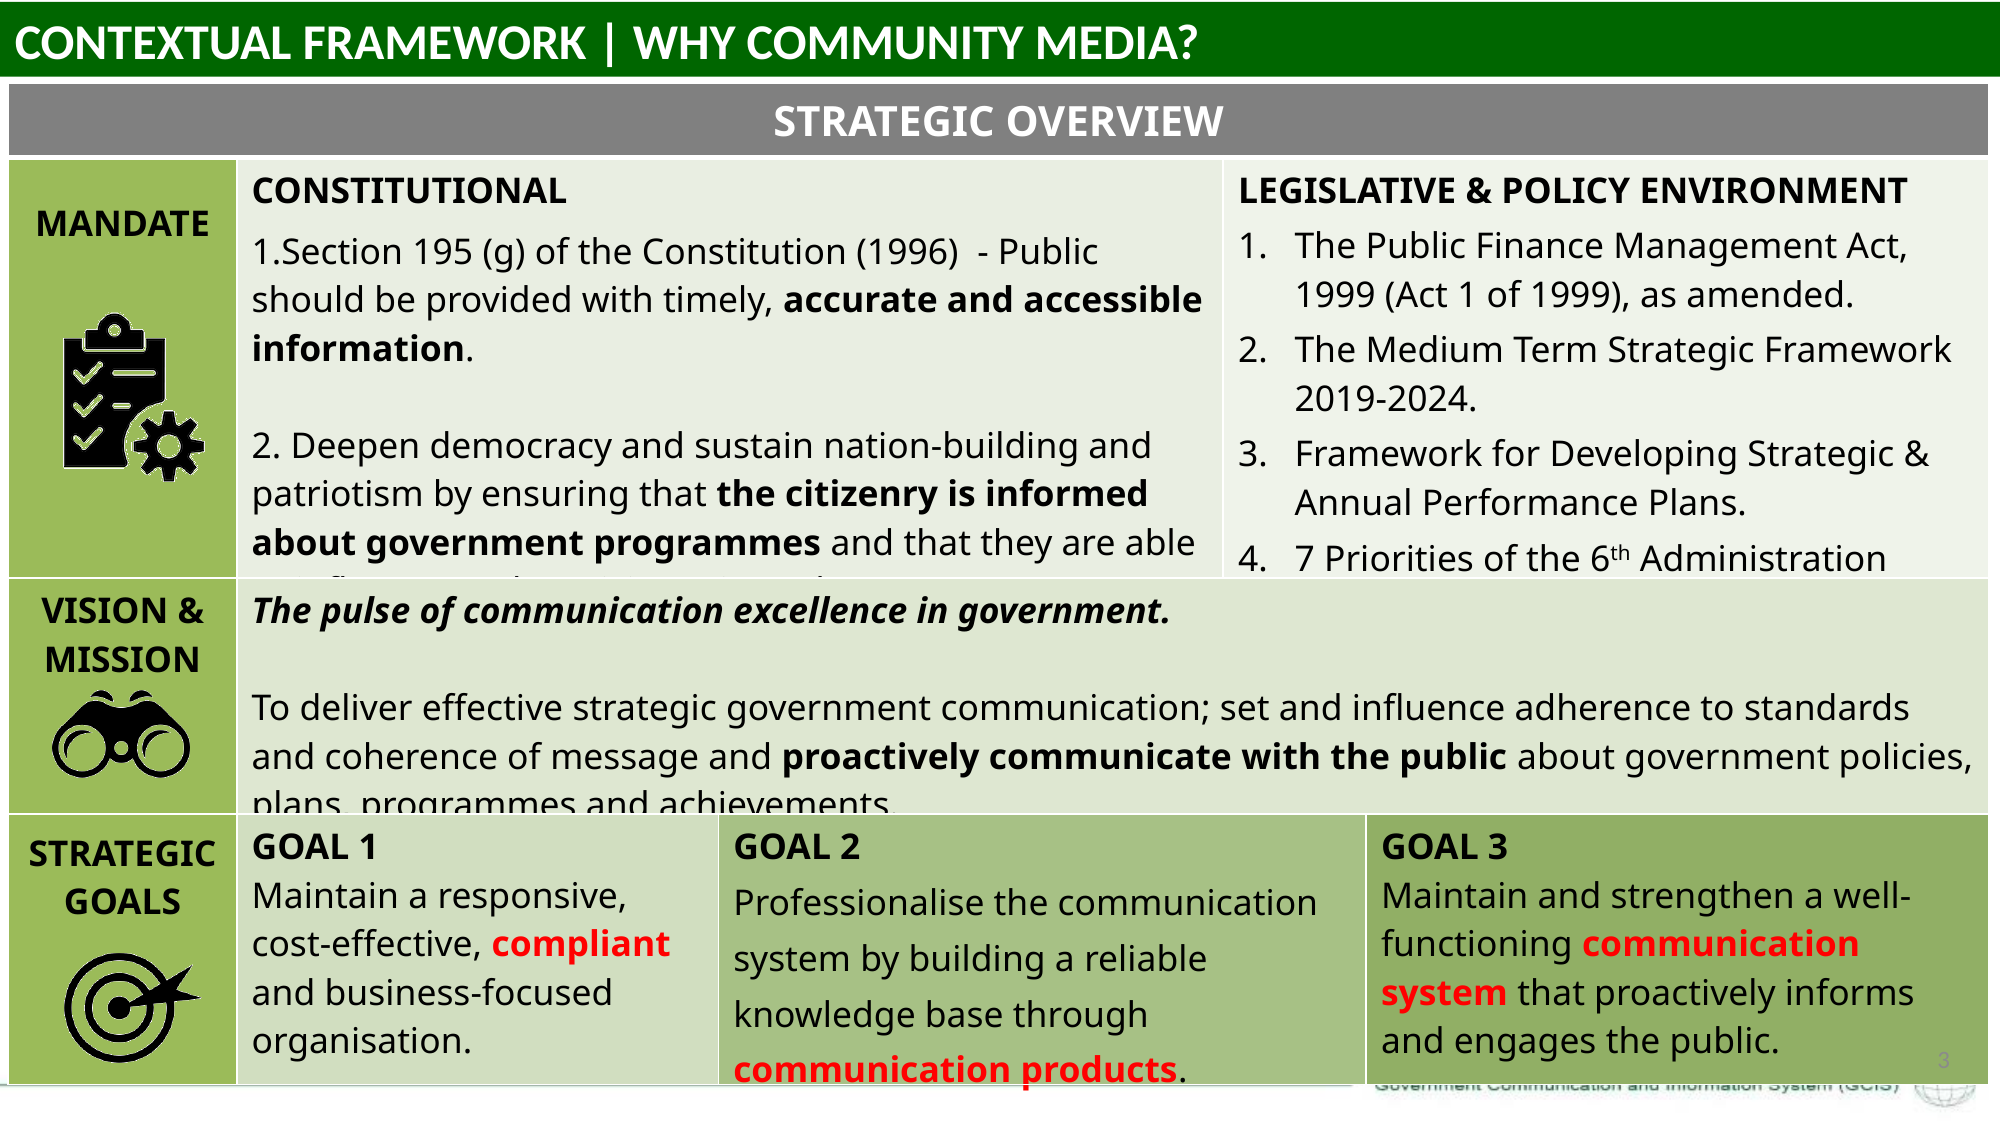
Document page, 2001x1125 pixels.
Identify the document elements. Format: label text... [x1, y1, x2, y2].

table_cell GOAL 3 Maintain and strengthen a well-functioning communication system that proactively informs and engages the public. [1367, 815, 1988, 1084]
table_header STRATEGIC OVERVIEW [9, 84, 1988, 155]
table_cell The pulse of communication excellence in government. To deliver effective strategic government communication; set and influence adherence to standards and coherence of message and proactively communicate with the public about government policies, plans, programmes and achievements. [238, 579, 1988, 813]
table_cell GOAL 2 Professionalise the communication system by building a reliable knowledge base through communication products. [719, 815, 1365, 1084]
table_cell STRATEGIC GOALS [9, 815, 236, 1084]
text_box CONTEXTUAL FRAMEWORK | WHY COMMUNITY MEDIA? [0, 1, 2000, 77]
table_cell MANDATE [9, 160, 236, 577]
picture [0, 0, 2001, 1125]
table_cell CONSTITUTIONAL Section 195 (g) of the Constitution (1996) - Public should be provided with timely, accurate and accessible information. 2. Deepen democracy and sustain nation-building and patriotism by ensuring that the citizenry is informed about government programmes and that they are able to influence and participate in such programmes. [238, 160, 1222, 577]
table_cell LEGISLATIVE & POLICY ENVIRONMENT The Public Finance Management Act, 1999 (Act 1 of 1999), as amended. The Medium Term Strategic Framework 2019-2024. Framework for Developing Strategic & Annual Performance Plans. 7 Priorities of the 6th Administration [1224, 160, 1988, 577]
table_cell VISION & MISSION [9, 579, 236, 813]
table_cell GOAL 1 Maintain a responsive, cost-effective, compliant and business-focused organisation. [238, 815, 718, 1084]
slide_number 3 [1498, 1029, 1966, 1089]
